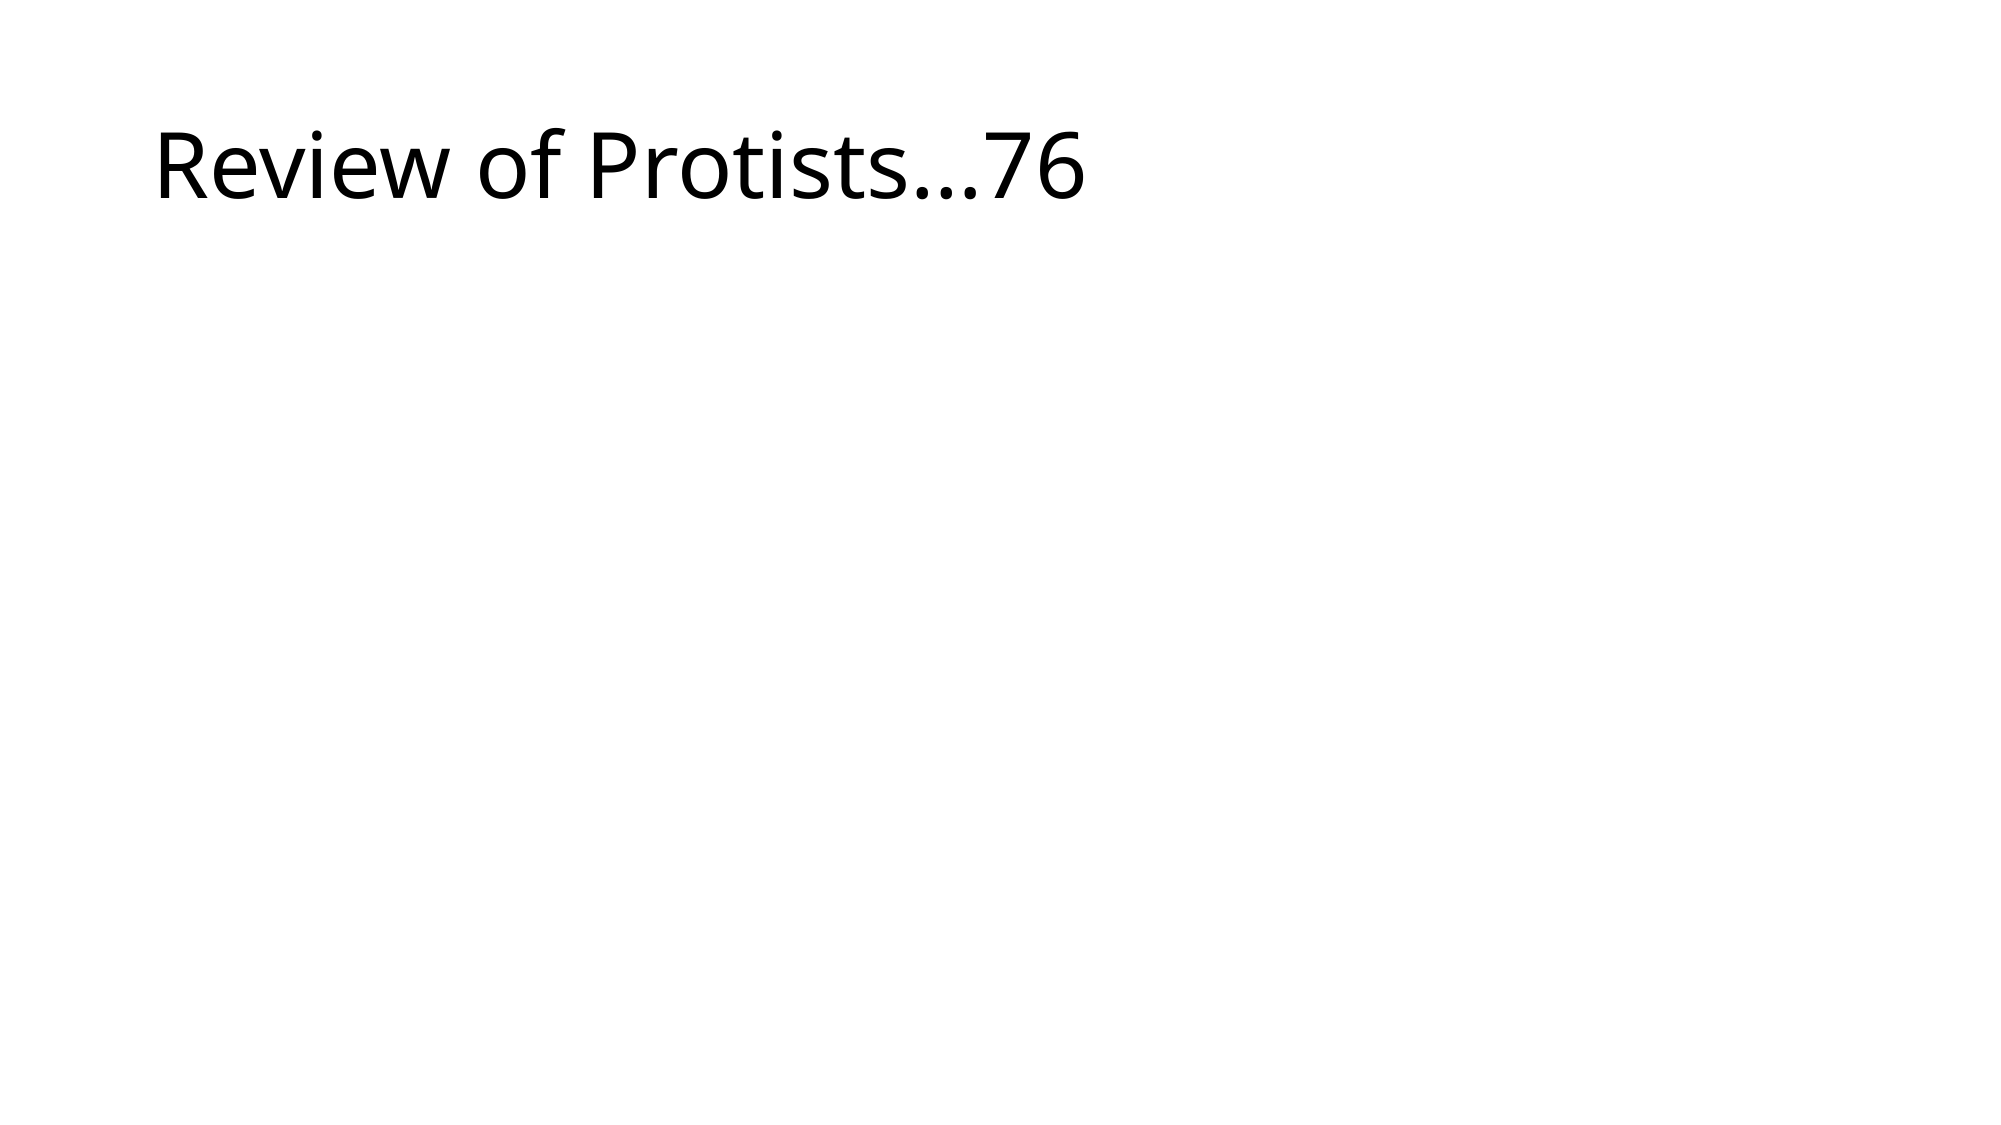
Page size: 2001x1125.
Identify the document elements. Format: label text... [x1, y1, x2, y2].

title Review of Protists…76 [137, 59, 1863, 278]
